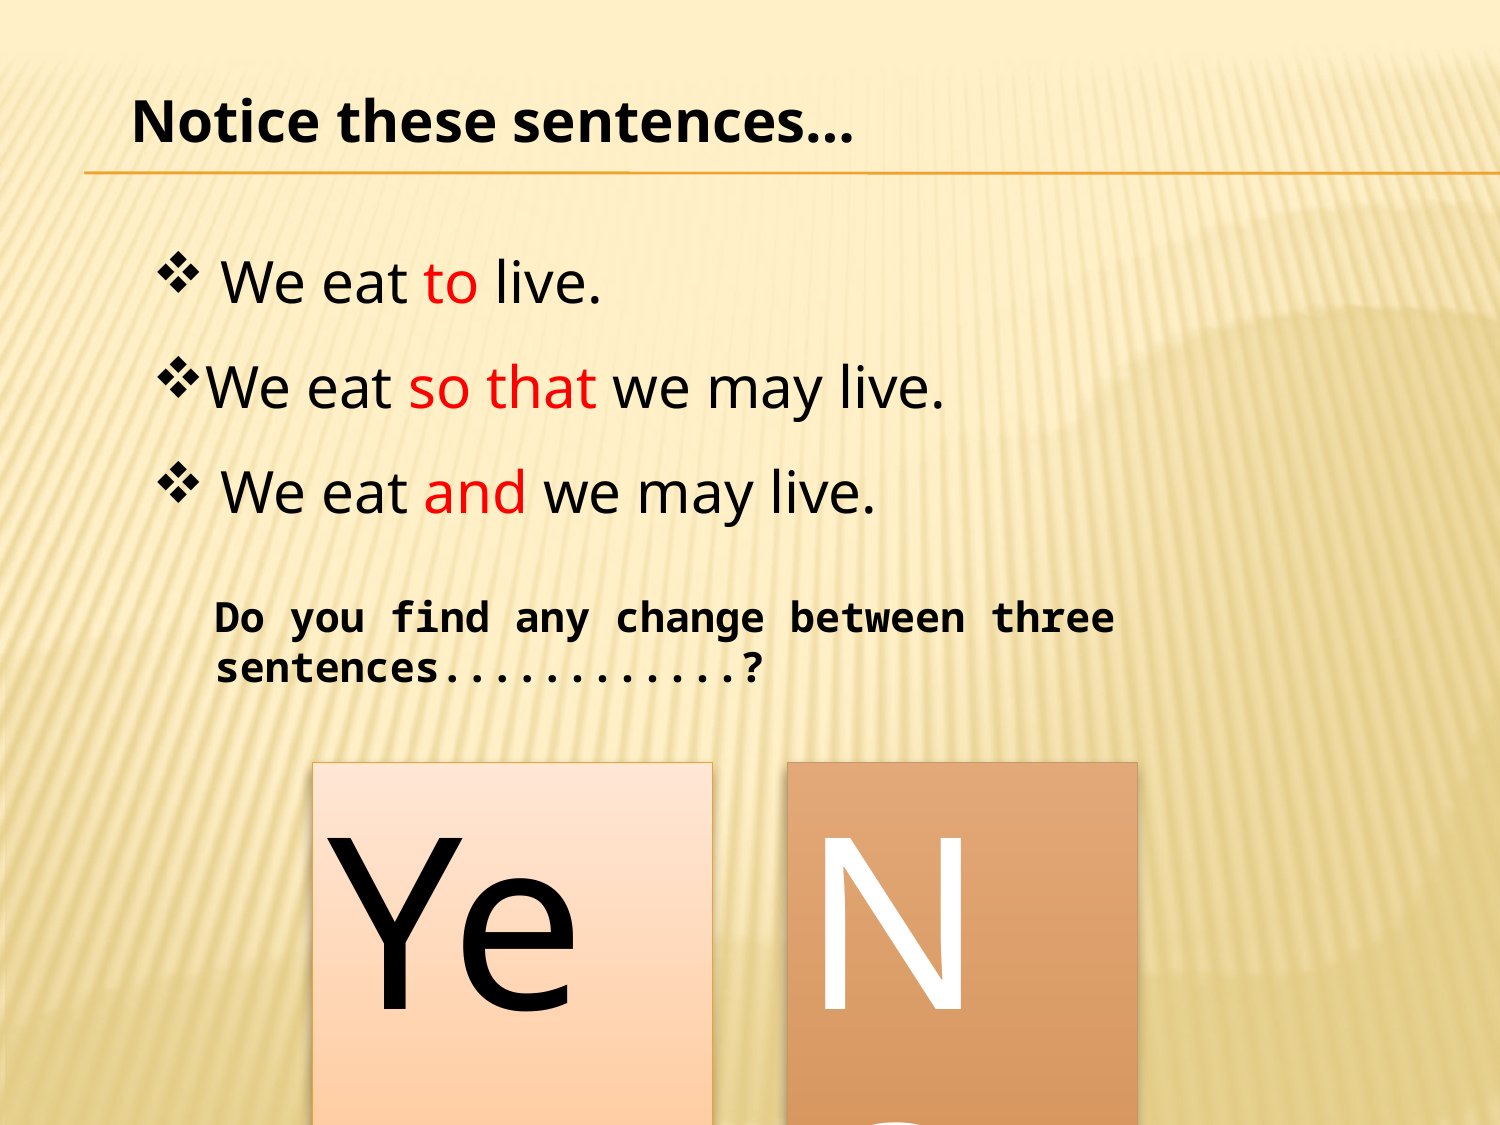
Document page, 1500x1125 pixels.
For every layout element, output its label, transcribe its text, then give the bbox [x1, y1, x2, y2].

text_box NO [787, 762, 1138, 1125]
text_box Do you find any change between three sentences............? [200, 583, 1300, 699]
text_box We eat to live. We eat so that we may live. We eat and we may live. [137, 202, 1138, 533]
text_box Yes [312, 762, 713, 1125]
text_box Notice these sentences… [115, 76, 1129, 162]
